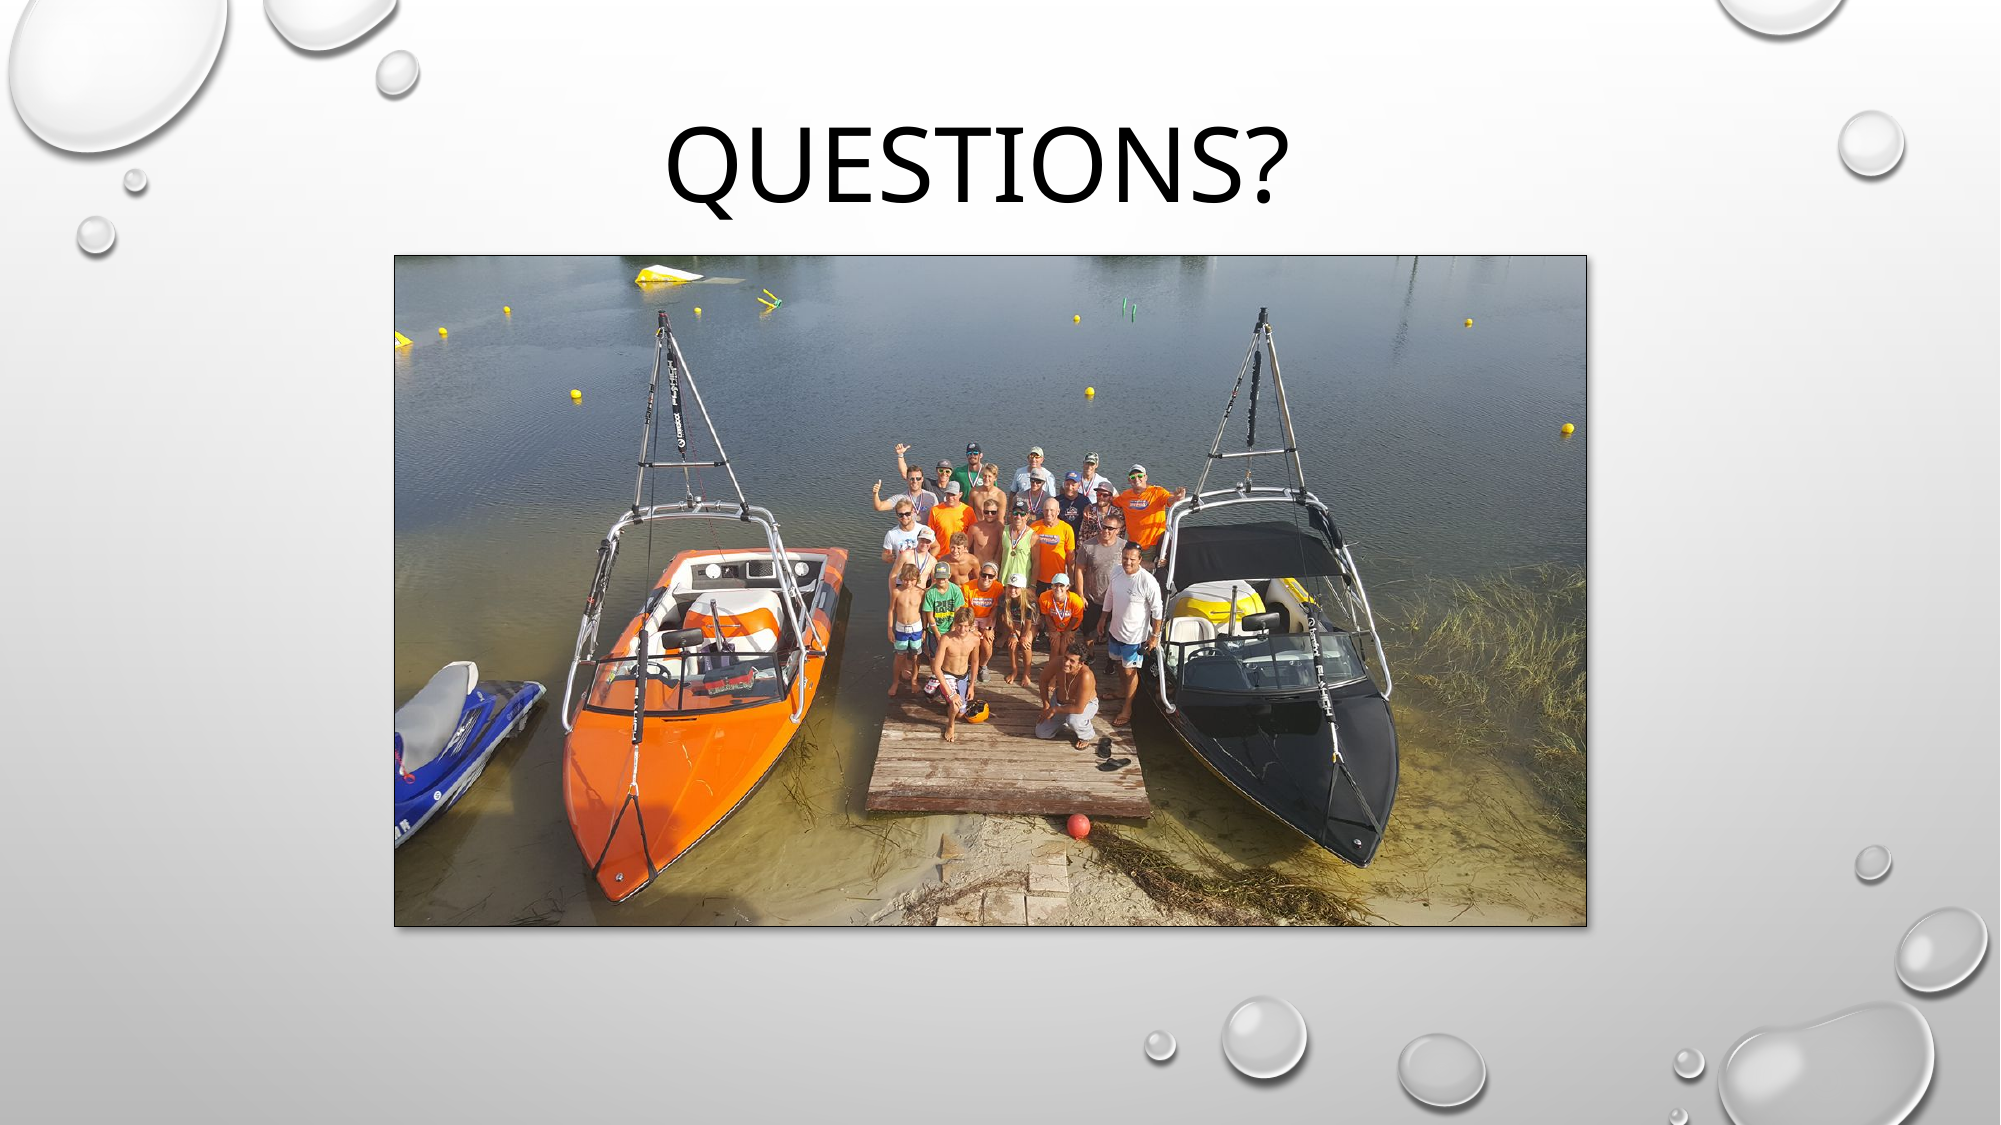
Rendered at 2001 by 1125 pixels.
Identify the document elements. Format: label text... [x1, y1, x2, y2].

picture [0, 0, 2000, 1125]
title Questions? [140, 87, 1841, 251]
